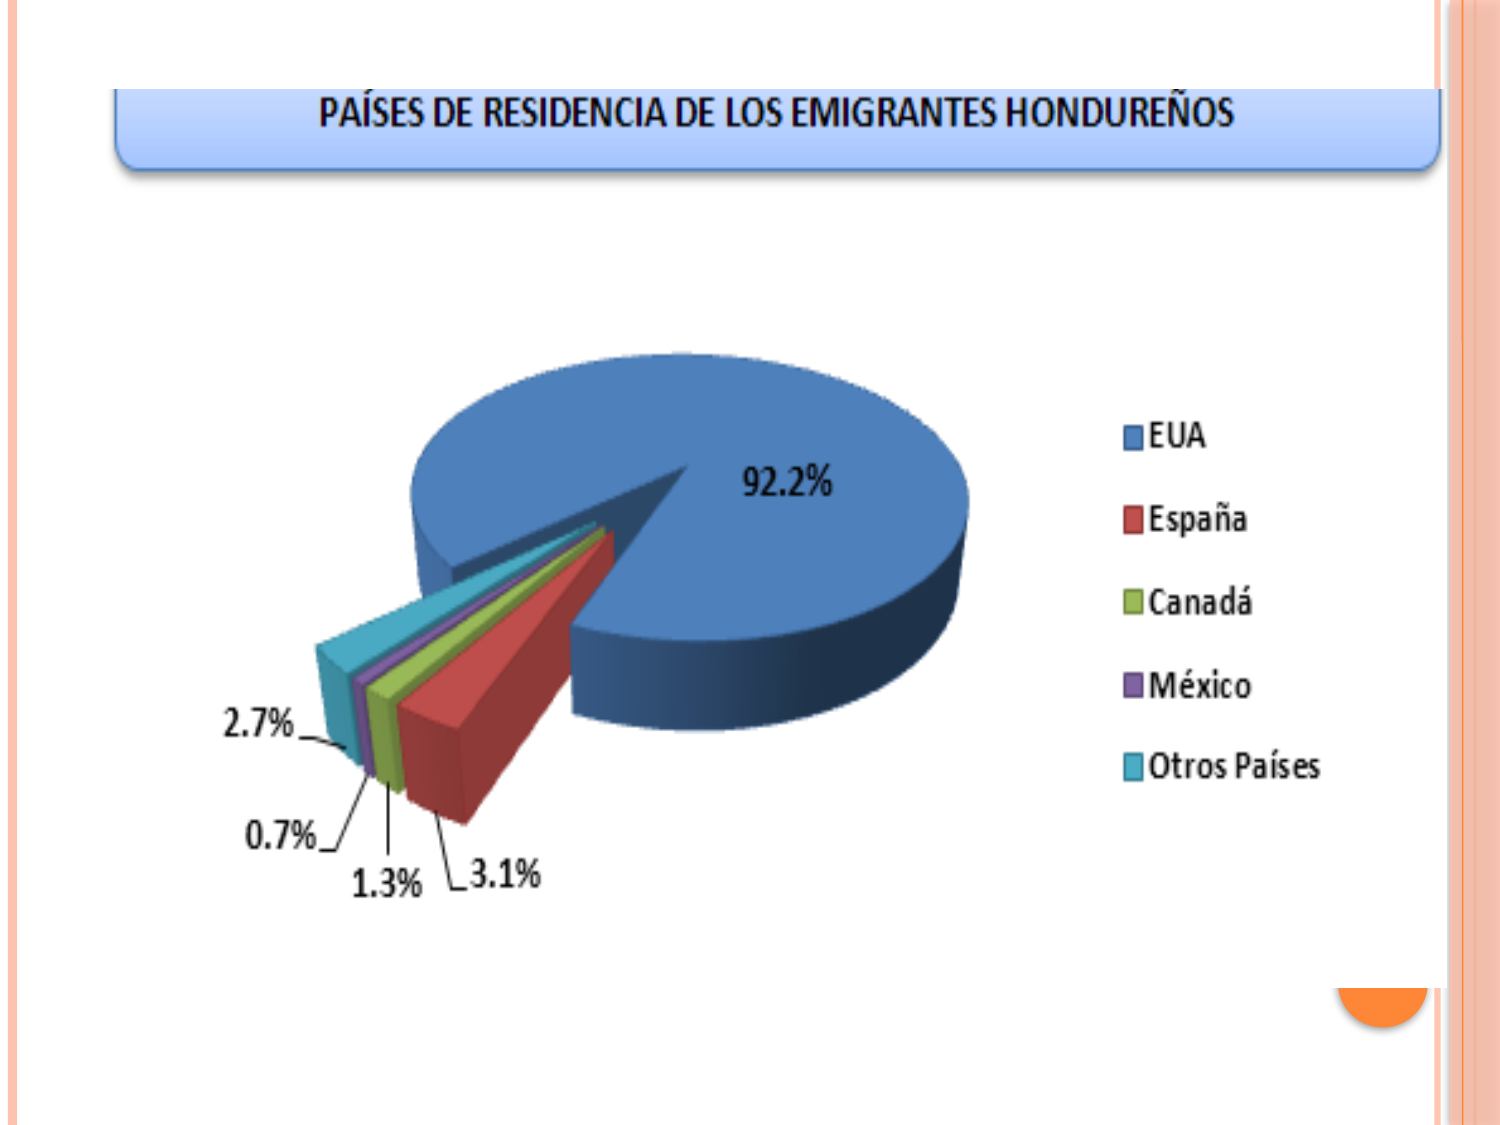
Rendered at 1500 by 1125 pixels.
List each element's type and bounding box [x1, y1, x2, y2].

list [99, 89, 1448, 989]
